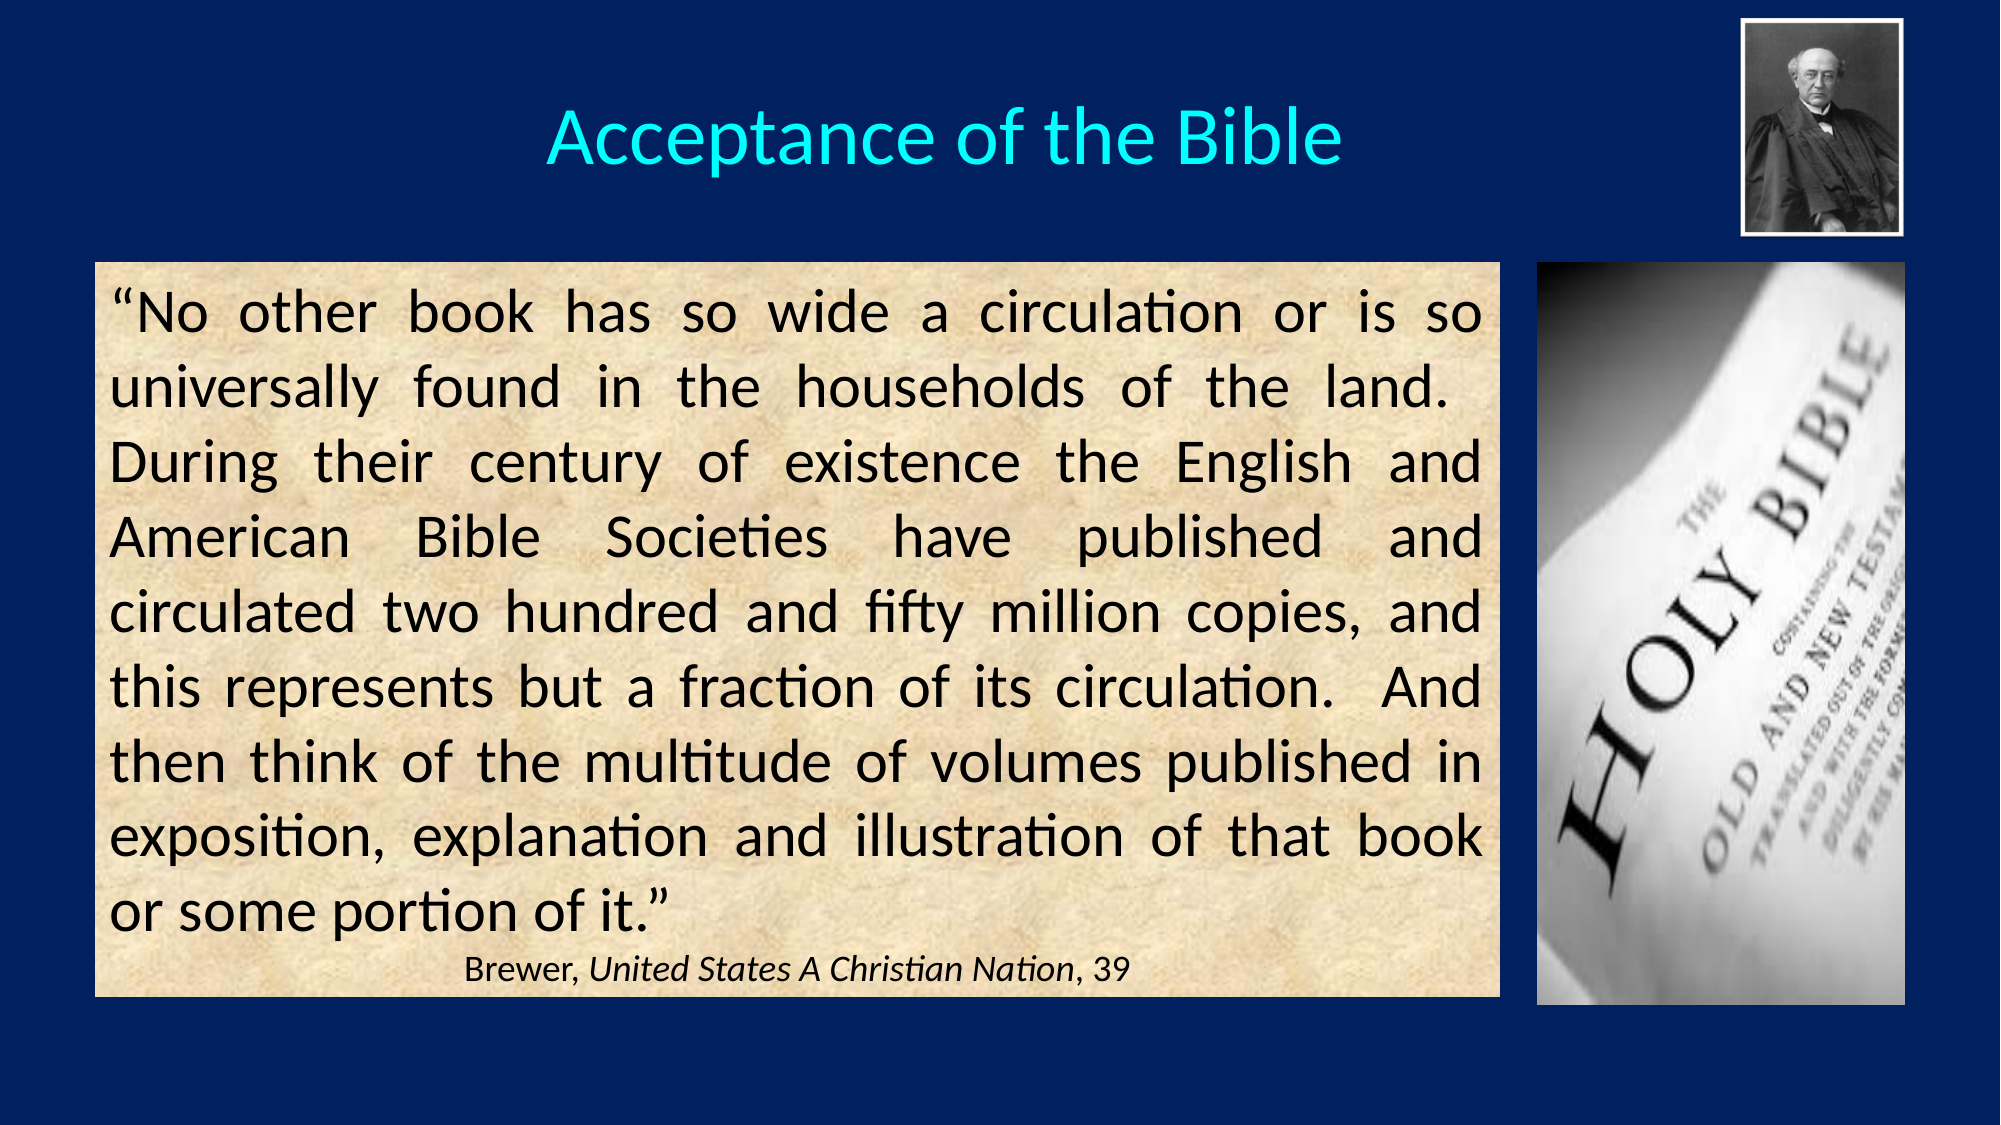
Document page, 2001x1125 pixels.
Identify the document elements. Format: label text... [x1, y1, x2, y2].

picture [1537, 262, 1906, 1005]
picture [1736, 15, 1907, 241]
text_box “No other book has so wide a circulation or is so universally found in the households of the land. During their century of existence the English and American Bible Societies have published and circulated two hundred and fifty million copies, and this represents but a fraction of its circulation. And then think of the multitude of volumes published in exposition, explanation and illustration of that book or some portion of it.” Brewer, United States A Christian Nation, 39 [95, 262, 1500, 997]
title Acceptance of the Bible [531, 37, 1469, 225]
